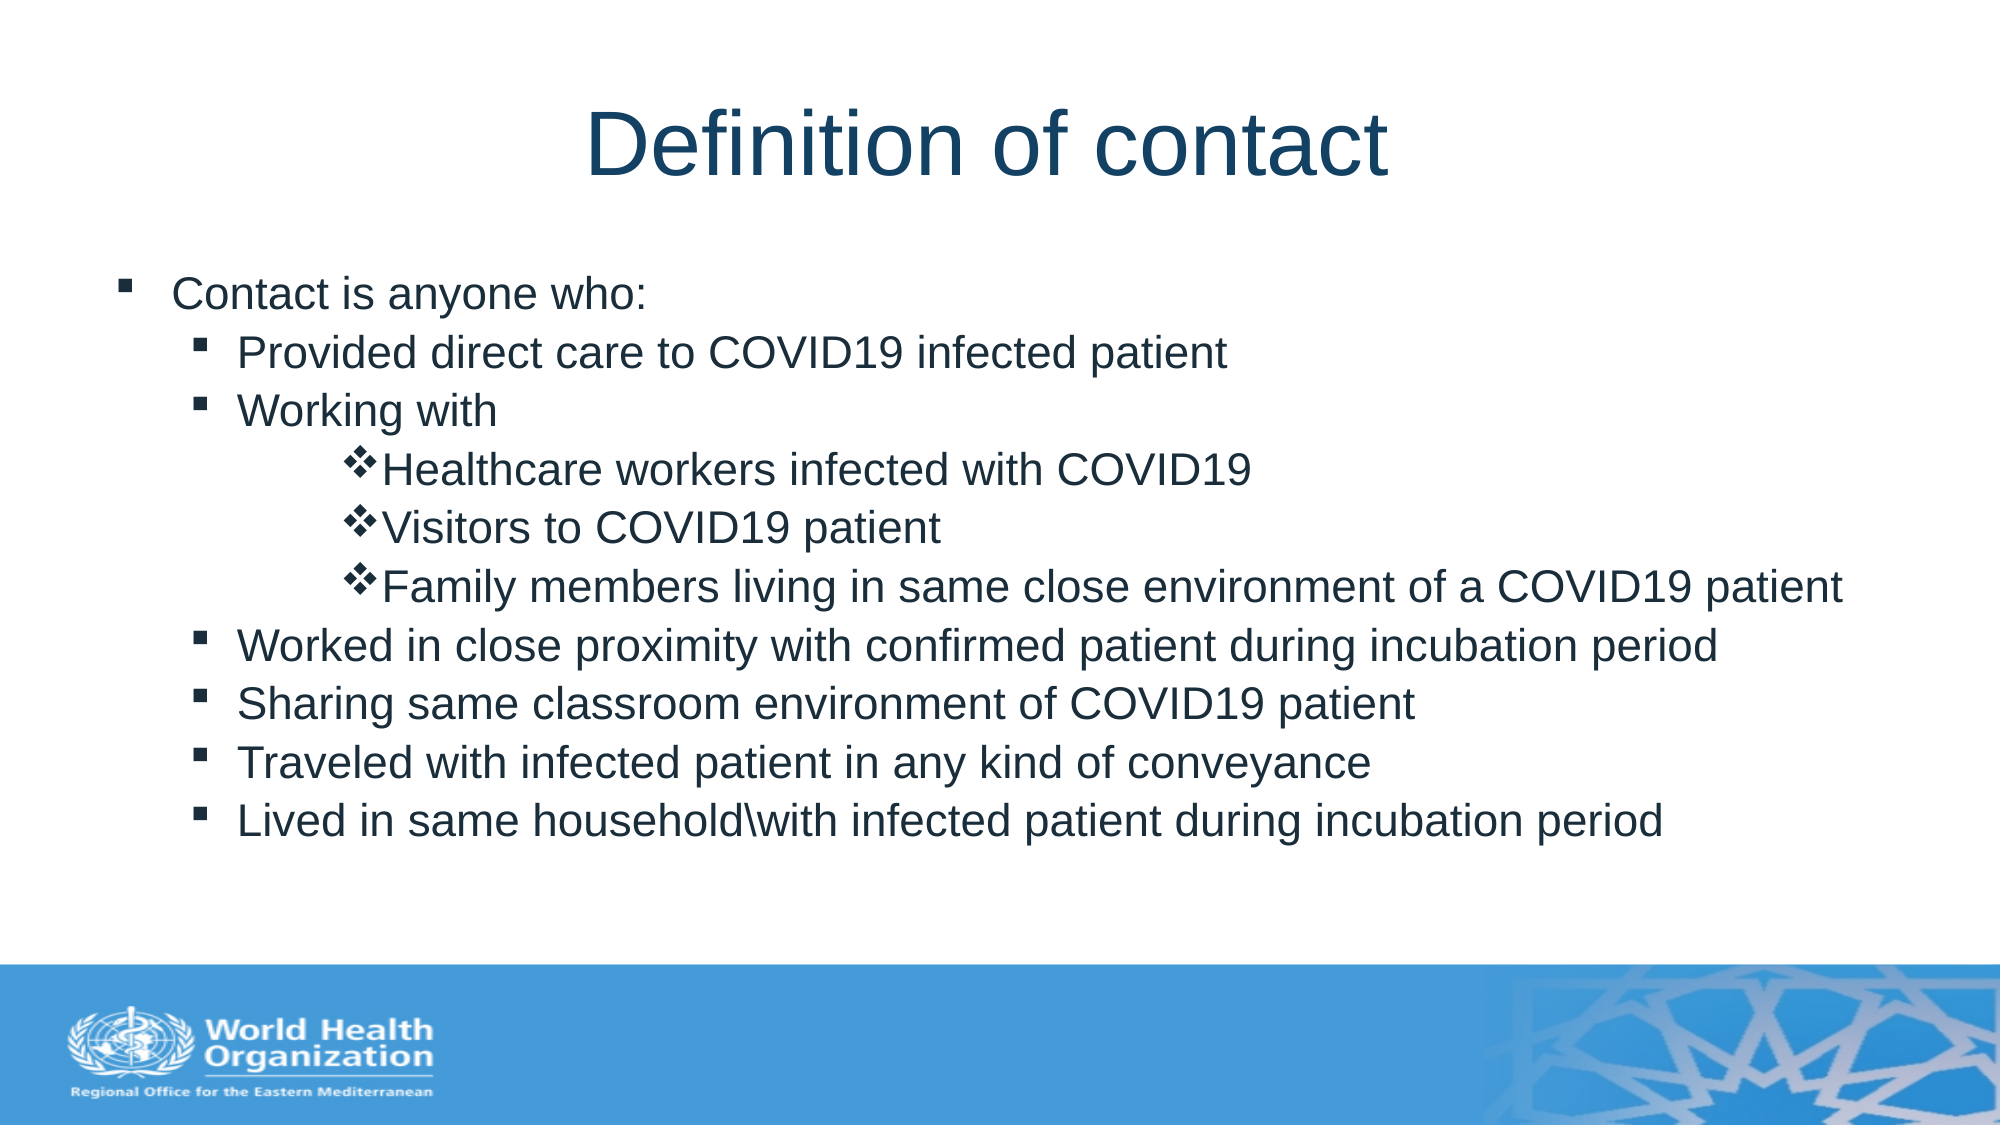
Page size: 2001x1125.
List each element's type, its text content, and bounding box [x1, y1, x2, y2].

list Contact is anyone who: Provided direct care to COVID19 infected patient Working with Healthcare workers infected with COVID19 Visitors to COVID19 patient Family members living in same close environment of a COVID19 patient Worked in close proximity with confirmed patient during incubation period Sharing same classroom environment of COVID19 patient Traveled with infected patient in any kind of conveyance Lived in same household\with infected patient during incubation period [99, 262, 1900, 1005]
picture [0, 964, 2000, 1125]
title Definition of contact [99, 45, 1900, 233]
